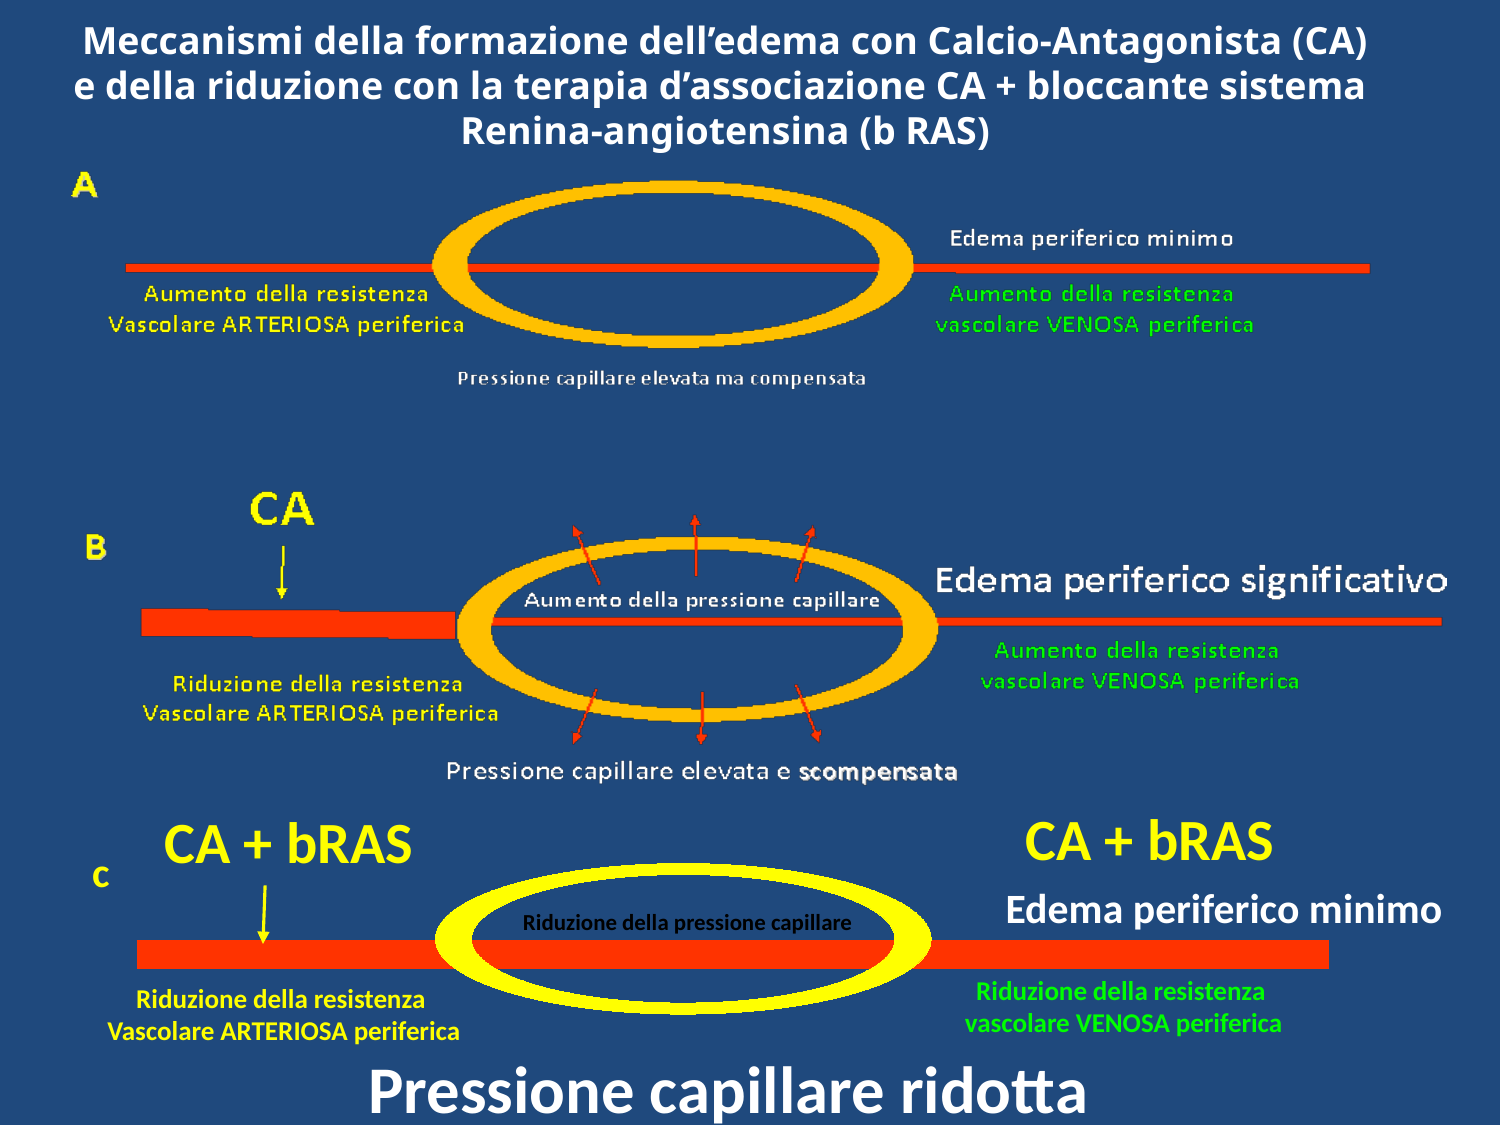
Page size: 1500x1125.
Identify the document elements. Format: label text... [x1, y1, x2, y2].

text_box CA + bRAS [1018, 799, 1282, 880]
text_box c [91, 845, 110, 896]
text_box Pressione capillare ridotta [367, 1046, 1089, 1125]
text_box [257, 885, 270, 944]
text_box CA + bRAS [157, 799, 421, 883]
text_box Riduzione della resistenza vascolare VENOSA periferica [964, 973, 1283, 1039]
text_box Meccanismi della formazione dell’edema con Calcio-Antagonista (CA) e della riduzione con la terapia d’associazione CA + bloccante sistema Renina-angiotensina (b RAS) [66, 10, 1385, 159]
picture [71, 160, 1448, 788]
text_box Riduzione della resistenza Vascolare ARTERIOSA periferica [107, 981, 461, 1047]
text_box Riduzione della pressione capillare [522, 907, 853, 935]
text_box [435, 863, 932, 1015]
text_box Edema periferico minimo [1005, 881, 1443, 932]
